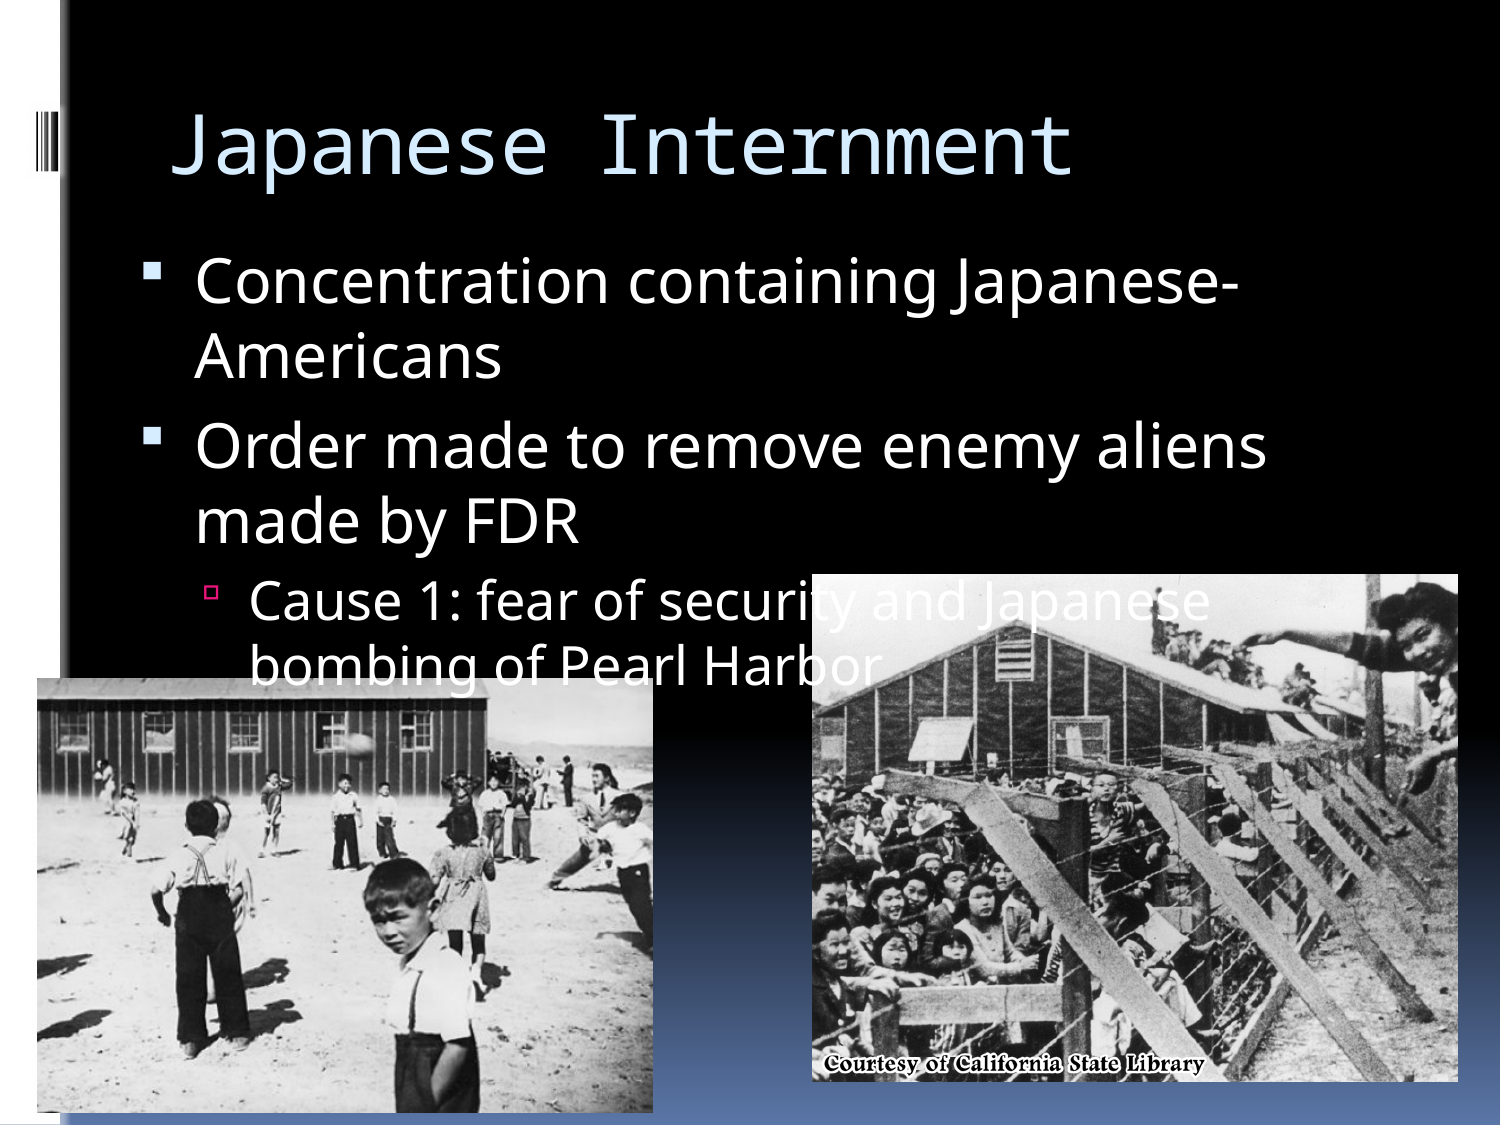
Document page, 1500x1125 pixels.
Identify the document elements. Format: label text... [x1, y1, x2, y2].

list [36, 677, 653, 1113]
text_box Concentration containing Japanese-Americans Order made to remove enemy aliens made by FDR Cause 1: fear of security and Japanese bombing of Pearl Harbor [112, 233, 1458, 984]
title Japanese Internment [150, 83, 1425, 233]
picture [811, 574, 1458, 1083]
